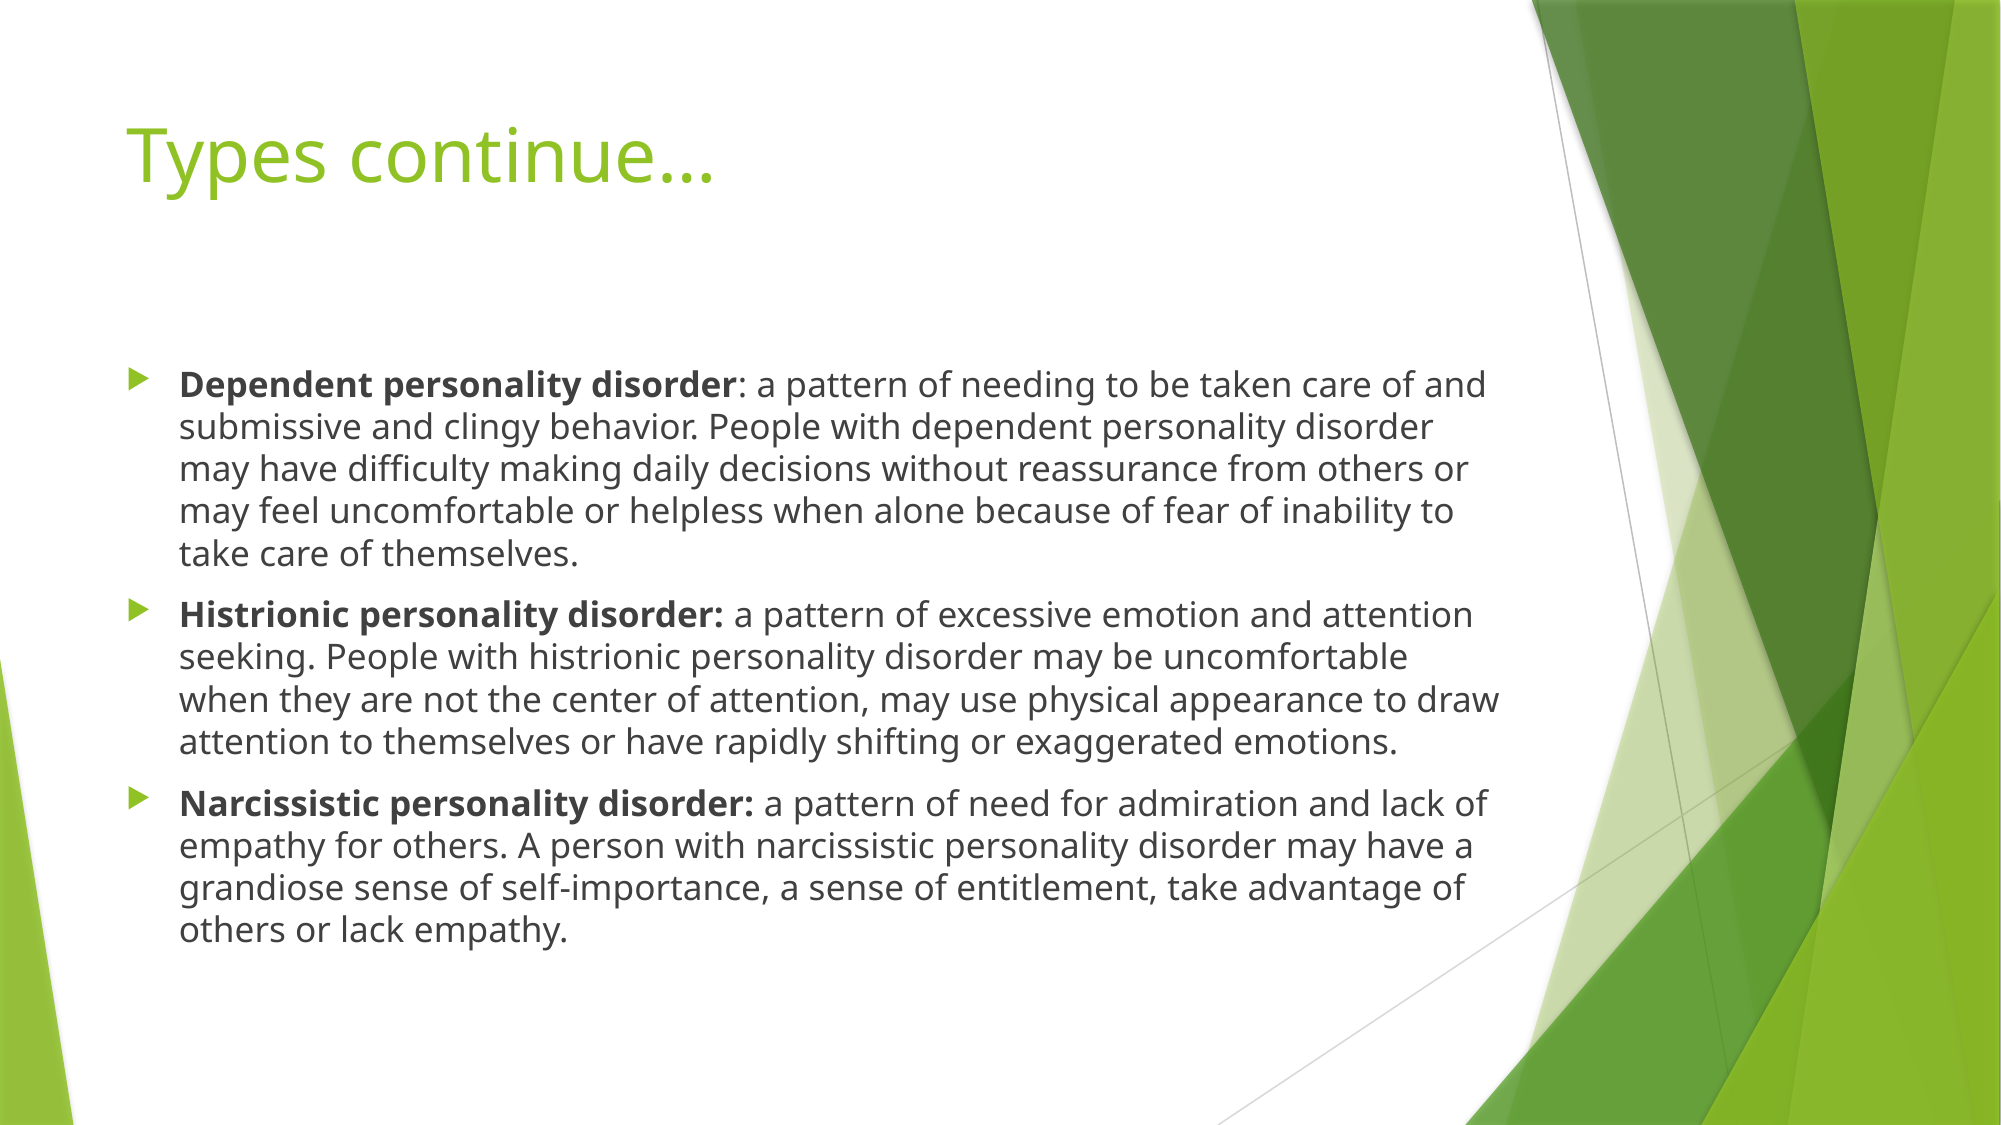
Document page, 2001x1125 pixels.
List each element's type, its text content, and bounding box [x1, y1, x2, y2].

title Types continue… [111, 99, 1522, 317]
list Dependent personality disorder: a pattern of needing to be taken care of and submissive and clingy behavior. People with dependent personality disorder may have difficulty making daily decisions without reassurance from others or may feel uncomfortable or helpless when alone because of fear of inability to take care of themselves. Histrionic personality disorder: a pattern of excessive emotion and attention seeking. People with histrionic personality disorder may be uncomfortable when they are not the center of attention, may use physical appearance to draw attention to themselves or have rapidly shifting or exaggerated emotions. Narcissistic personality disorder: a pattern of need for admiration and lack of empathy for others. A person with narcissistic personality disorder may have a grandiose sense of self-importance, a sense of entitlement, take advantage of others or lack empathy. [111, 354, 1522, 992]
